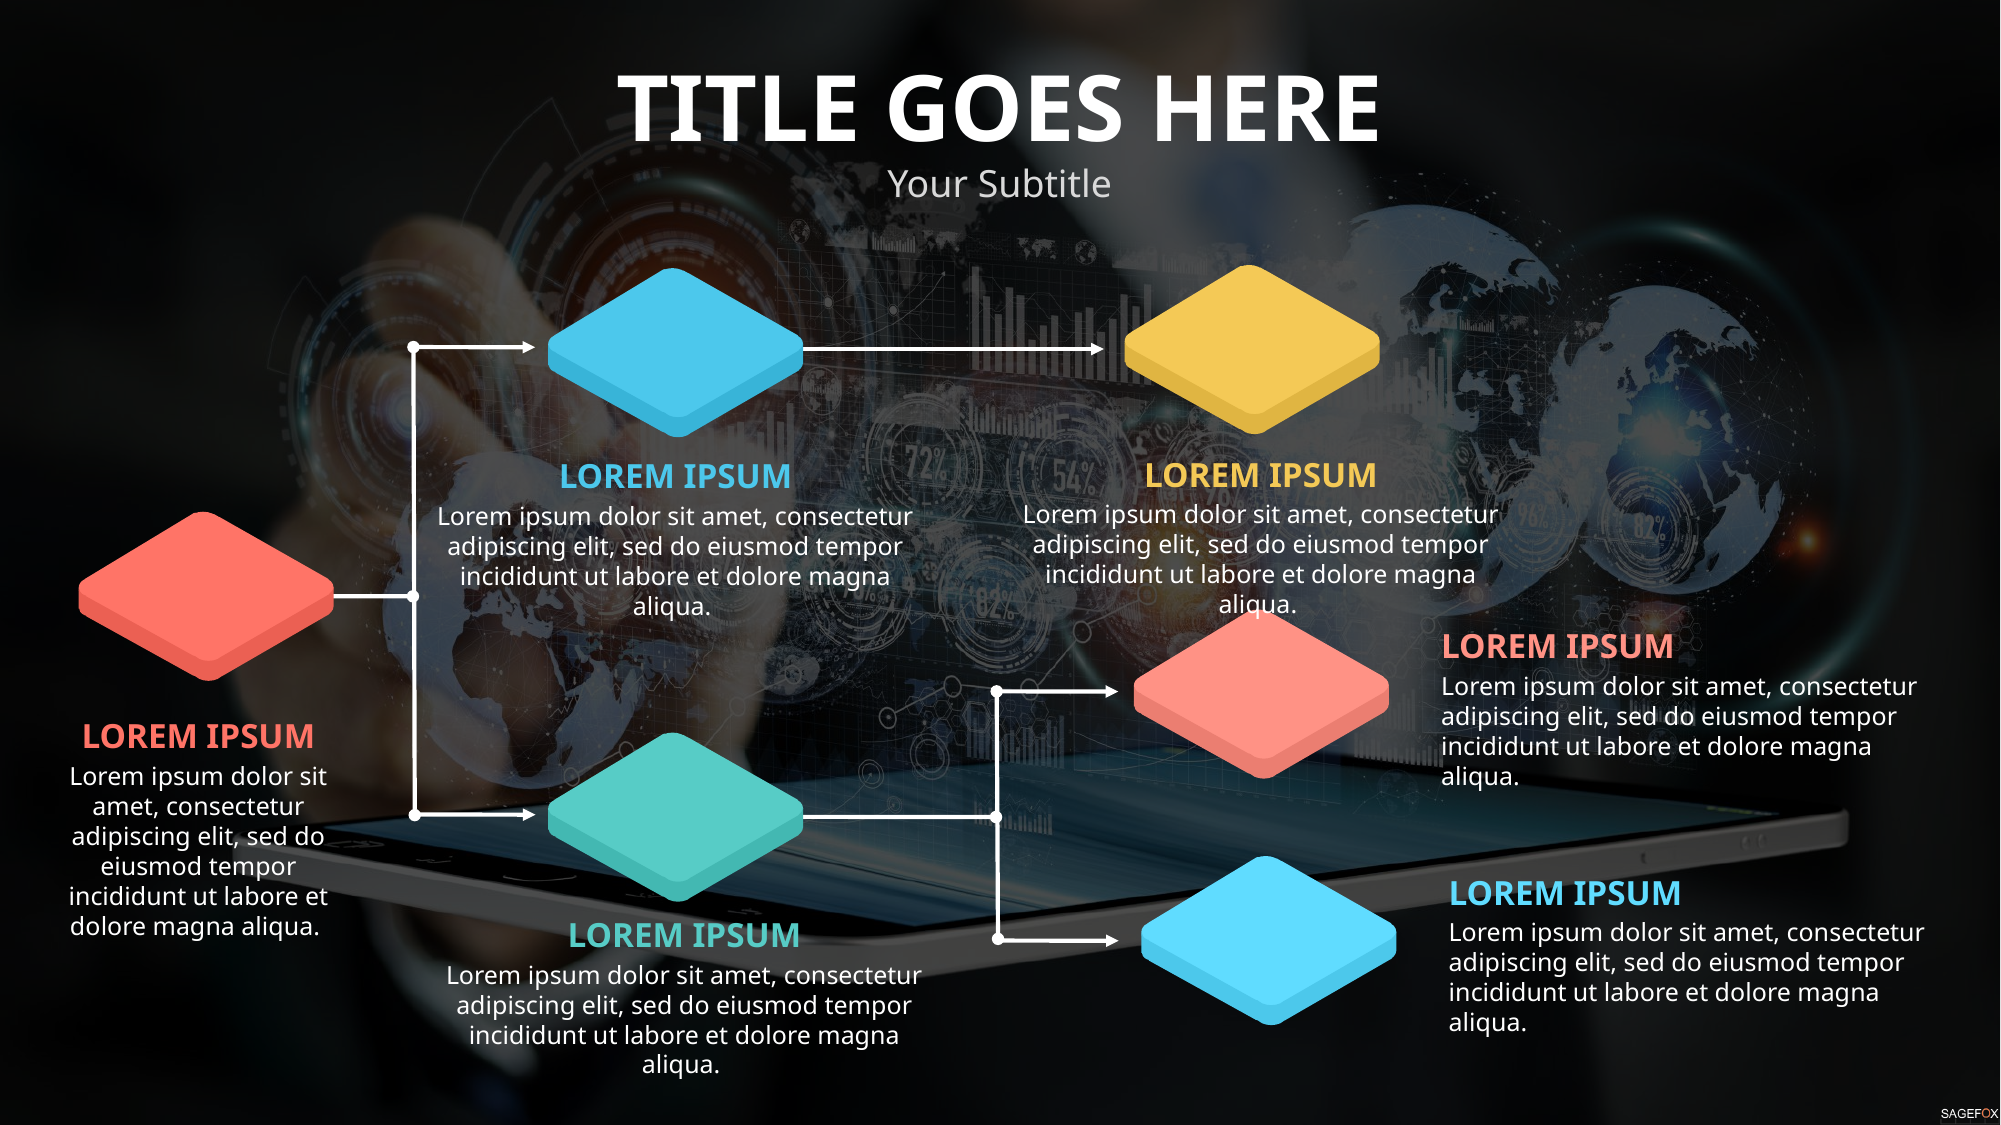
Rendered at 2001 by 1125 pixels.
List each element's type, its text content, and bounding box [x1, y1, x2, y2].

text_box LOREM IPSUM Lorem ipsum dolor sit amet, consectetur adipiscing elit, sed do eiusmod tempor incididunt ut labore et dolore magna aliqua. [28, 708, 369, 948]
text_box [1133, 609, 1389, 779]
picture [0, 0, 2001, 1125]
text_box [548, 732, 804, 902]
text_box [548, 268, 804, 438]
text_box LOREM IPSUM Lorem ipsum dolor sit amet, consectetur adipiscing elit, sed do eiusmod tempor incididunt ut labore et dolore magna aliqua. [536, 447, 939, 628]
text_box LOREM IPSUM Lorem ipsum dolor sit amet, consectetur adipiscing elit, sed do eiusmod tempor incididunt ut labore et dolore magna aliqua. [422, 906, 948, 1087]
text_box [1141, 855, 1397, 1026]
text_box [1124, 264, 1380, 435]
text_box TITLE GOES HERE Your Subtitle [548, 42, 1452, 322]
text_box LOREM IPSUM Lorem ipsum dolor sit amet, consectetur adipiscing elit, sed do eiusmod tempor incididunt ut labore et dolore magna aliqua. [1433, 864, 1959, 1044]
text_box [78, 511, 334, 681]
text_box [322, 347, 536, 816]
text_box LOREM IPSUM Lorem ipsum dolor sit amet, consectetur adipiscing elit, sed do eiusmod tempor incididunt ut labore et dolore magna aliqua. [1426, 617, 1952, 798]
text_box LOREM IPSUM Lorem ipsum dolor sit amet, consectetur adipiscing elit, sed do eiusmod tempor incididunt ut labore et dolore magna aliqua. [998, 446, 1524, 626]
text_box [785, 691, 1119, 941]
